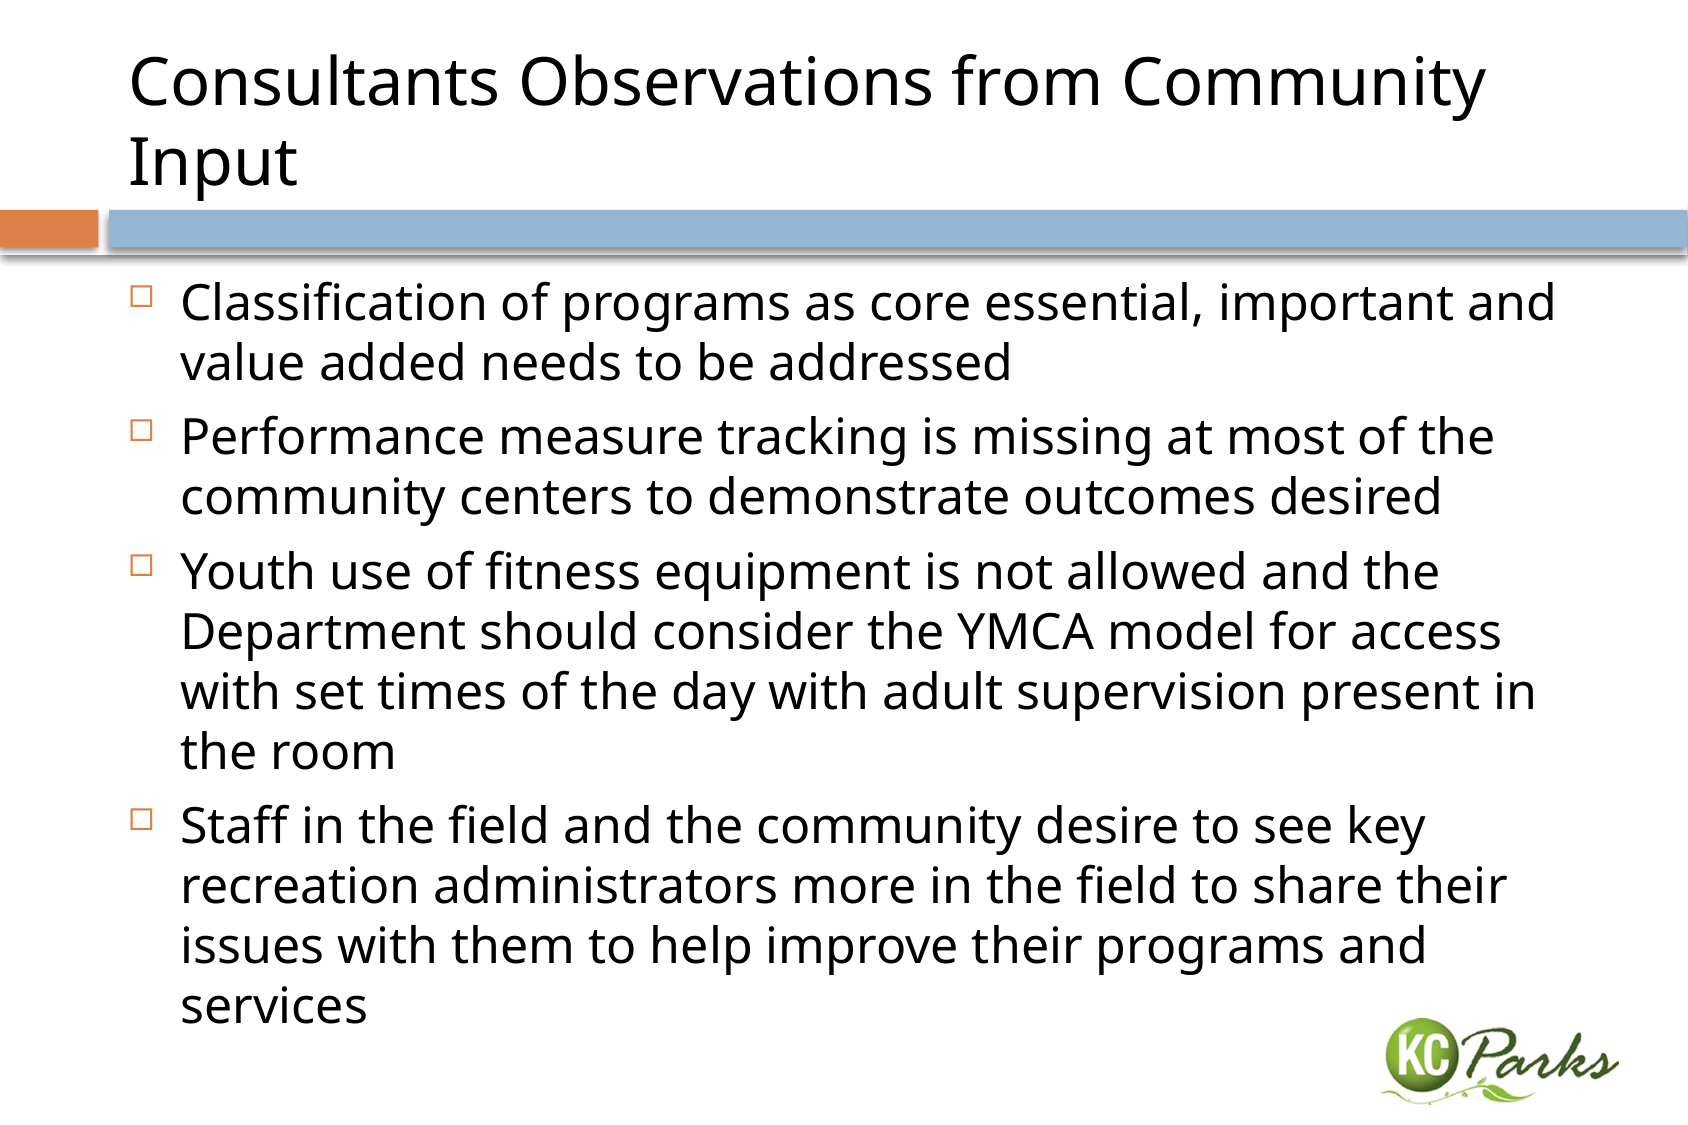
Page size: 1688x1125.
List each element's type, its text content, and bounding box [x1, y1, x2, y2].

list Classification of programs as core essential, important and value added needs to be addressed Performance measure tracking is missing at most of the community centers to demonstrate outcomes desired Youth use of fitness equipment is not allowed and the Department should consider the YMCA model for access with set times of the day with adult supervision present in the room Staff in the field and the community desire to see key recreation administrators more in the field to share their issues with them to help improve their programs and services [113, 262, 1618, 1000]
picture [1381, 1018, 1619, 1105]
title Consultants Observations from Community Input [113, 37, 1618, 200]
